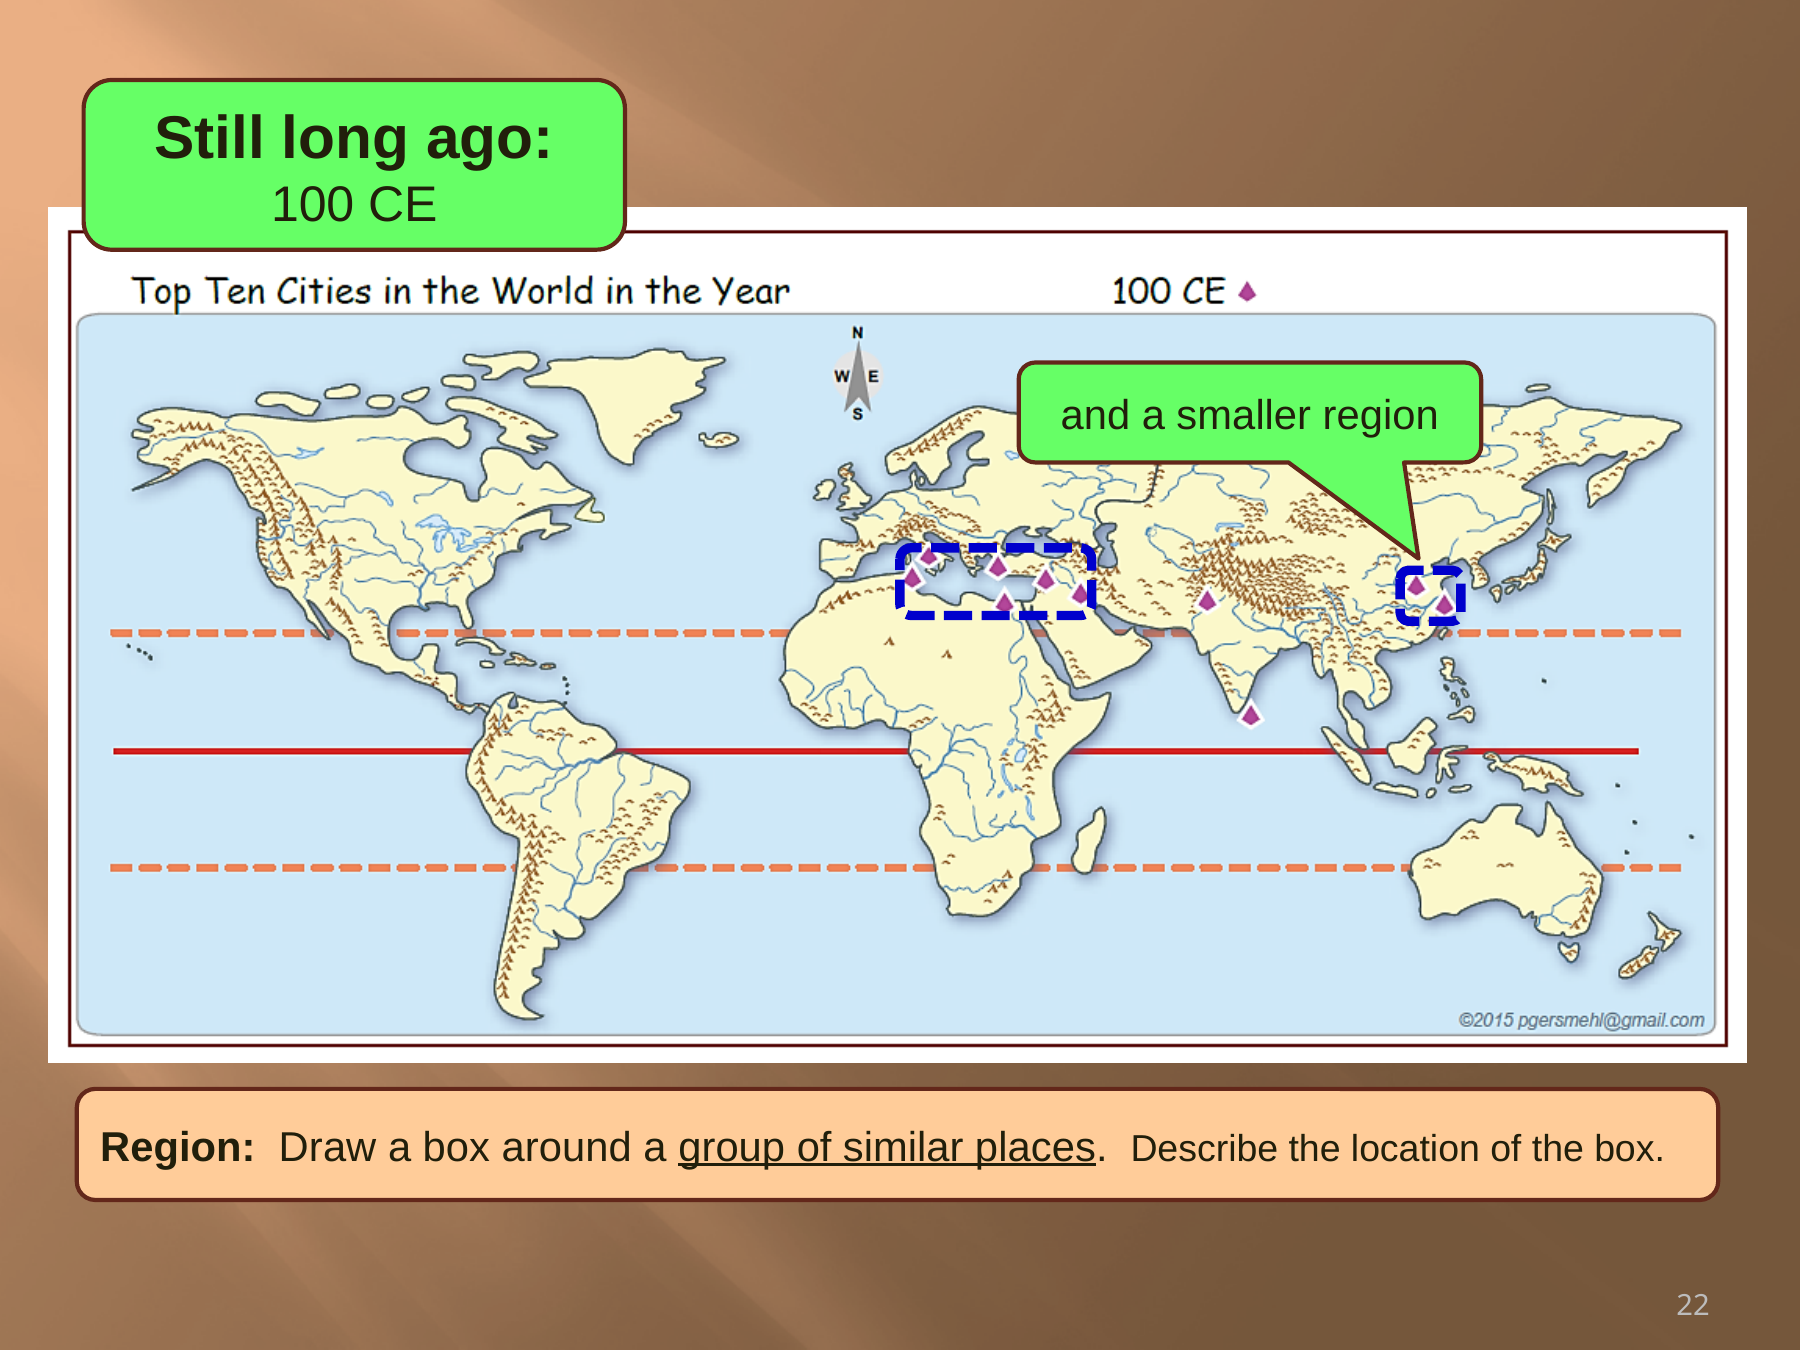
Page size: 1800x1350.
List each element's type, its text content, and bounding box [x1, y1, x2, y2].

text_box Region: Draw a box around a group of similar places. Describe the location of the box. [74, 1101, 1721, 1203]
picture [47, 207, 1747, 1063]
text_box Still long ago: 100 CE [81, 77, 628, 207]
slide_number 22 [1560, 1263, 1710, 1335]
